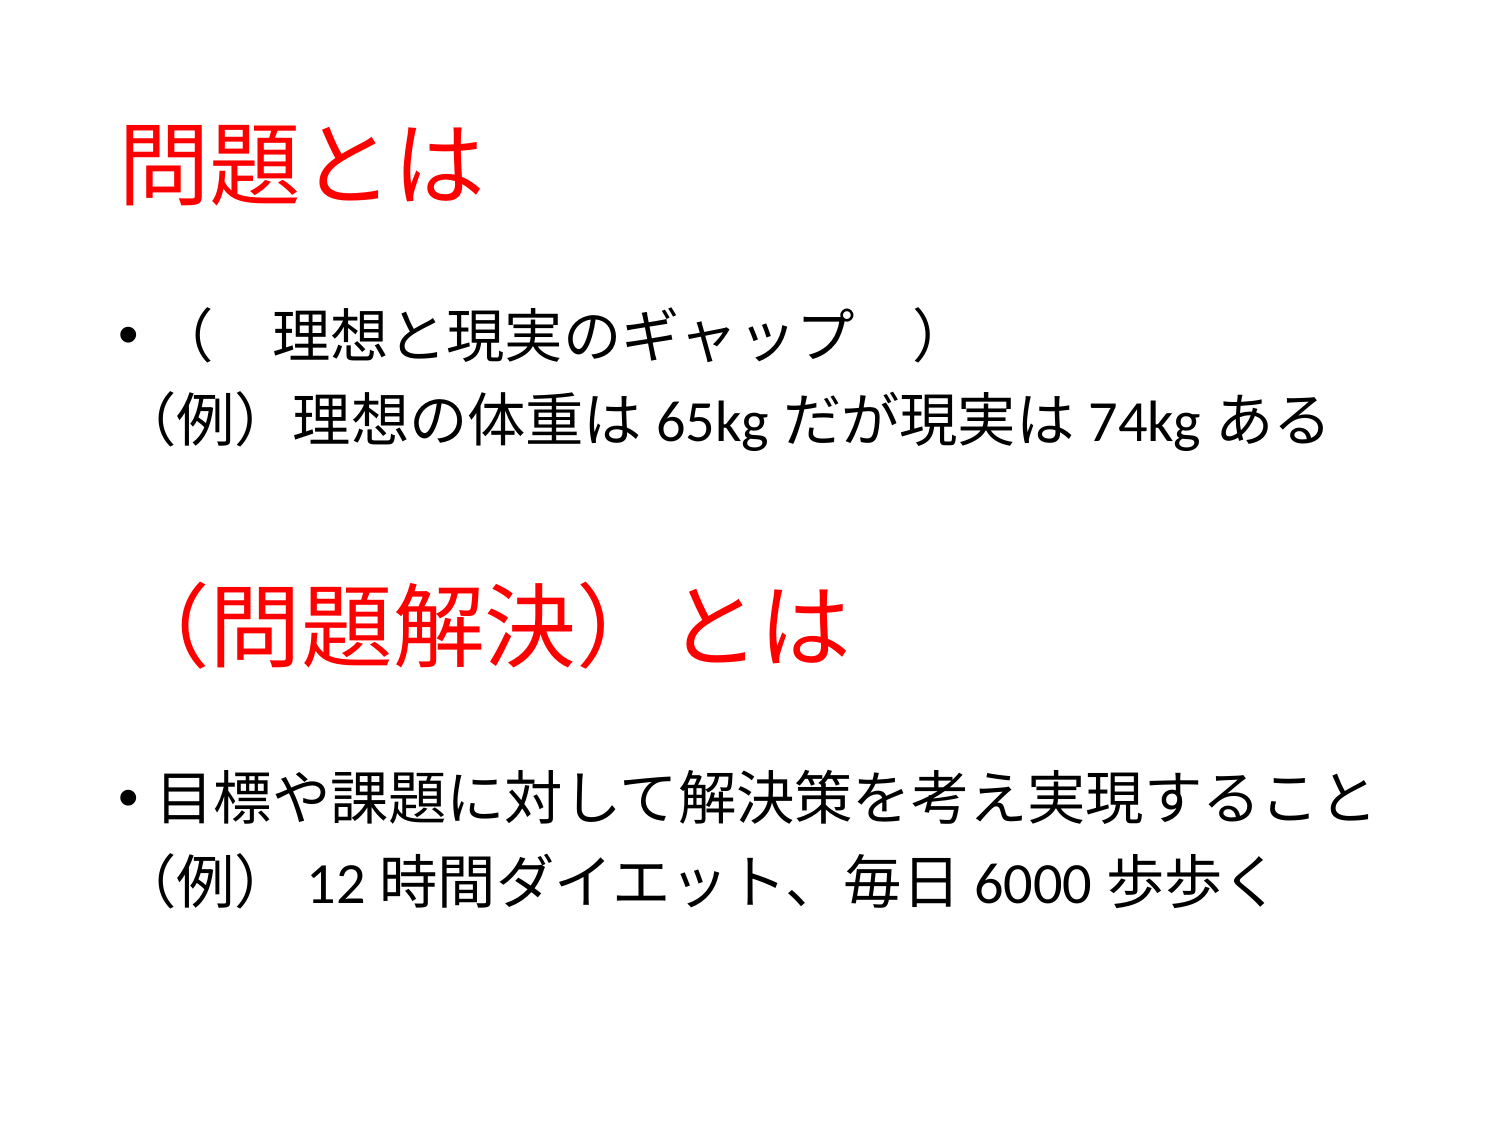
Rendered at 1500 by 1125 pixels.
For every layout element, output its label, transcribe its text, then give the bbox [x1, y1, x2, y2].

title 問題とは [103, 59, 1397, 278]
text_box 目標や課題に対して解決策を考え実現すること （例）12時間ダイエット、毎日6000歩歩く [103, 762, 1397, 963]
text_box （問題解決）とは [103, 522, 1397, 740]
list （ 理想と現実のギャップ ） （例）理想の体重は65kgだが現実は74kgある [103, 299, 1397, 500]
